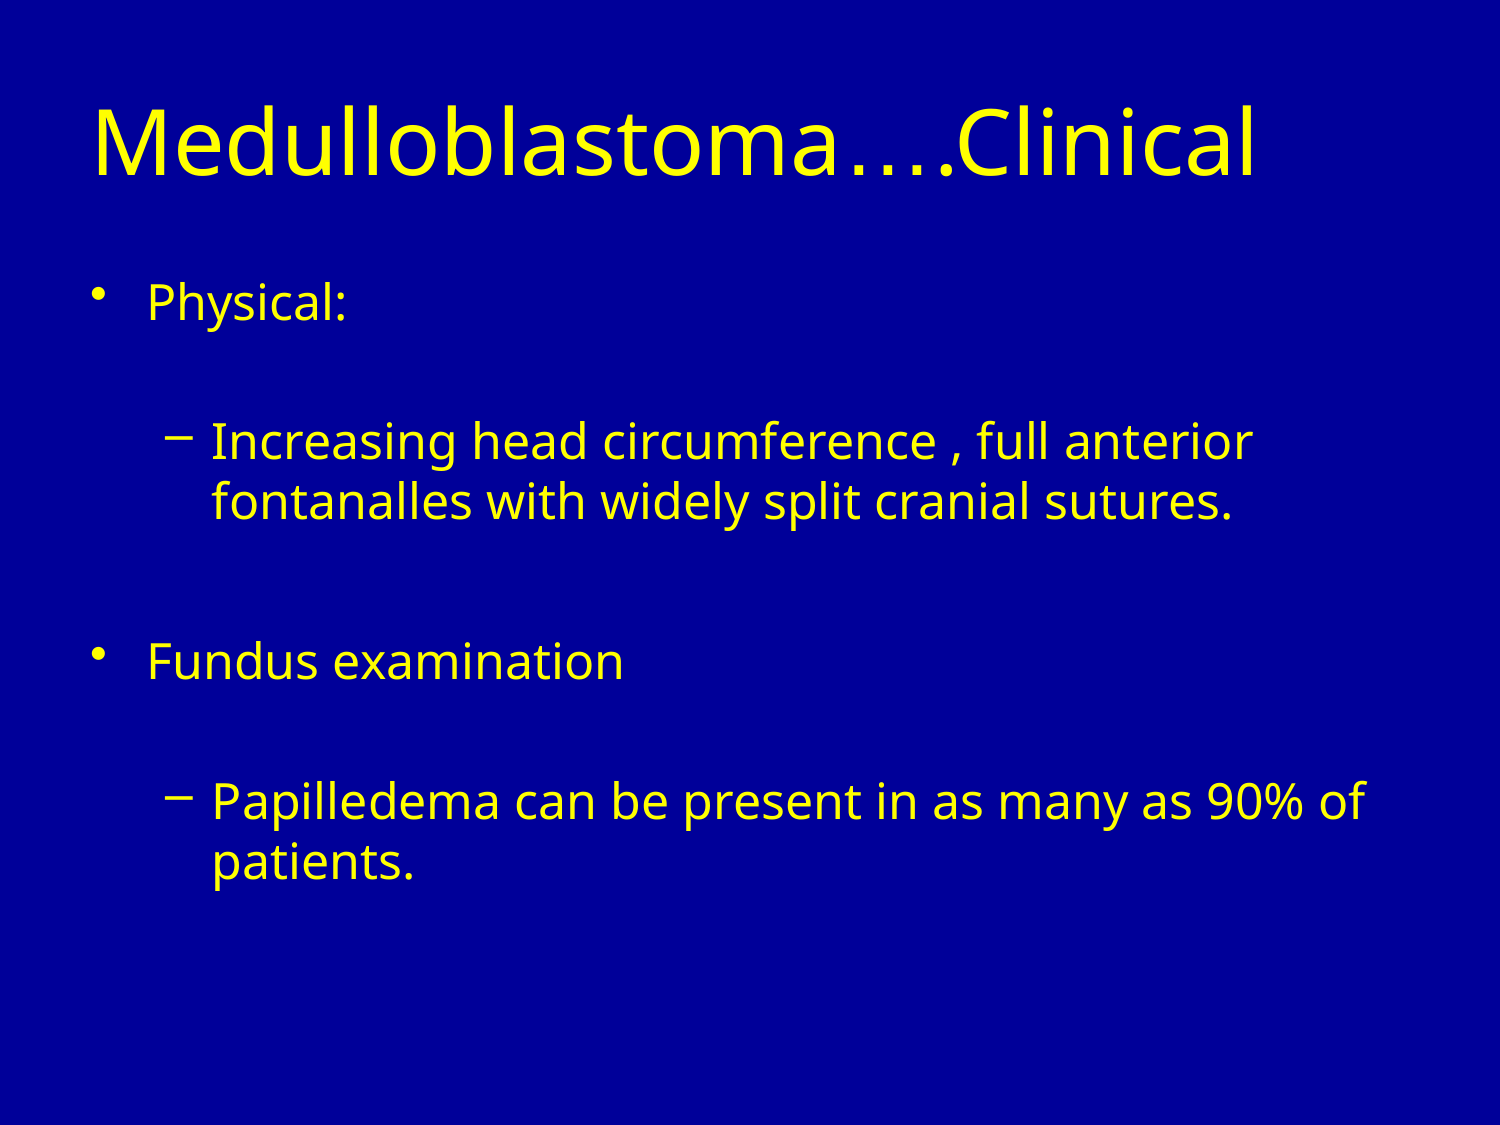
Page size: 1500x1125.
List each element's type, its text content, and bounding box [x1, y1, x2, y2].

title Medulloblastoma….Clinical [75, 45, 1425, 233]
list Physical: Increasing head circumference , full anterior fontanalles with widely split cranial sutures. Fundus examination Papilledema can be present in as many as 90% of patients. [75, 262, 1425, 1005]
